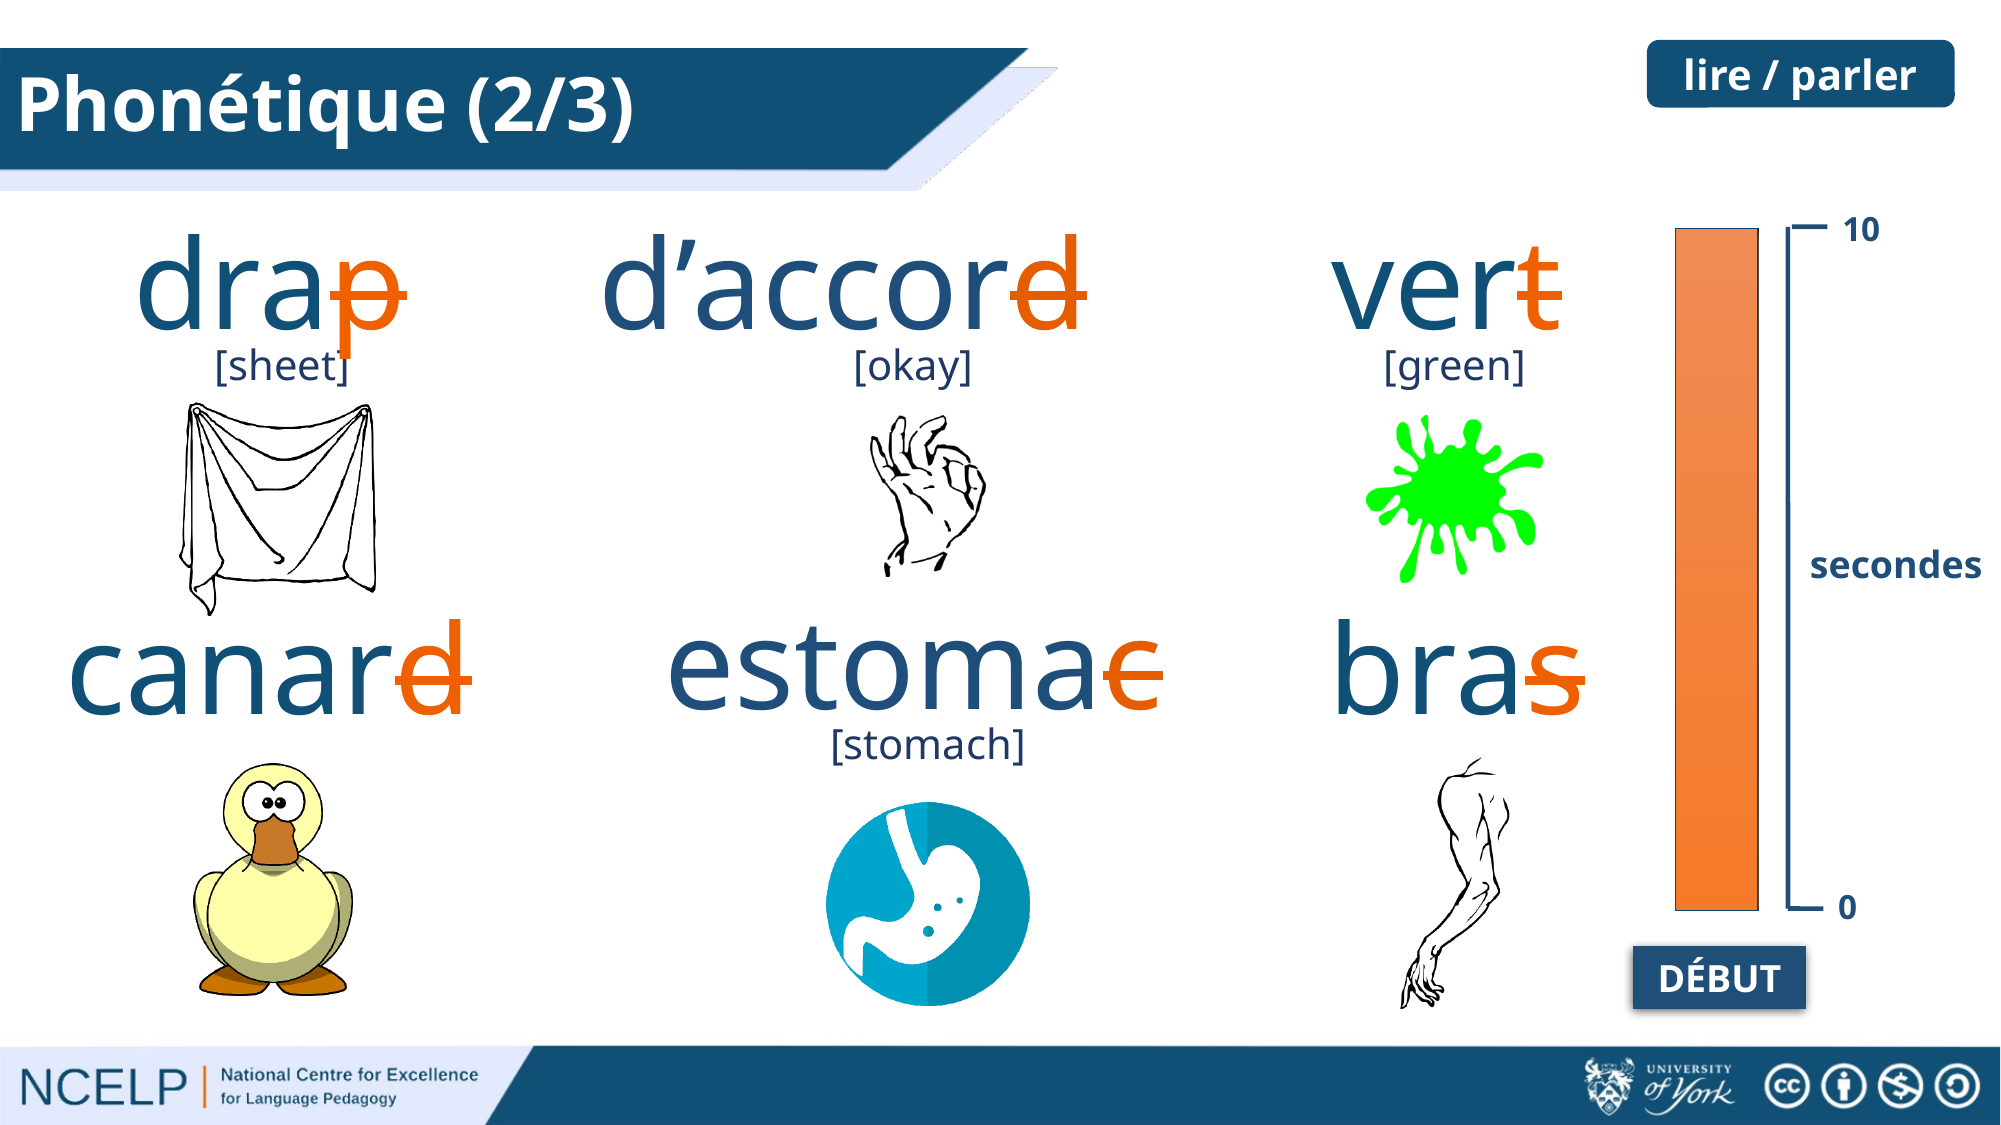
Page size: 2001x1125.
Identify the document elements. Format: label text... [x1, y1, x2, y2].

text_box 0 [1823, 878, 1944, 934]
text_box [1675, 228, 1758, 911]
text_box bras [1313, 581, 1619, 747]
text_box secondes [1778, 534, 2000, 594]
text_box 10 [1827, 200, 1899, 256]
picture [0, 0, 2001, 1125]
text_box d’accord [583, 197, 1202, 363]
text_box lire / parler [1647, 40, 1954, 107]
text_box [sheet] [184, 363, 381, 397]
text_box canard [23, 581, 514, 747]
text_box drap [118, 201, 450, 363]
text_box vert [1316, 197, 1594, 363]
text_box estomac [621, 576, 1206, 742]
text_box [green] [1356, 363, 1553, 397]
text_box [okay] [815, 363, 1012, 397]
text_box DÉBUT [1632, 946, 1807, 1010]
text_box [stomach] [799, 742, 1057, 776]
